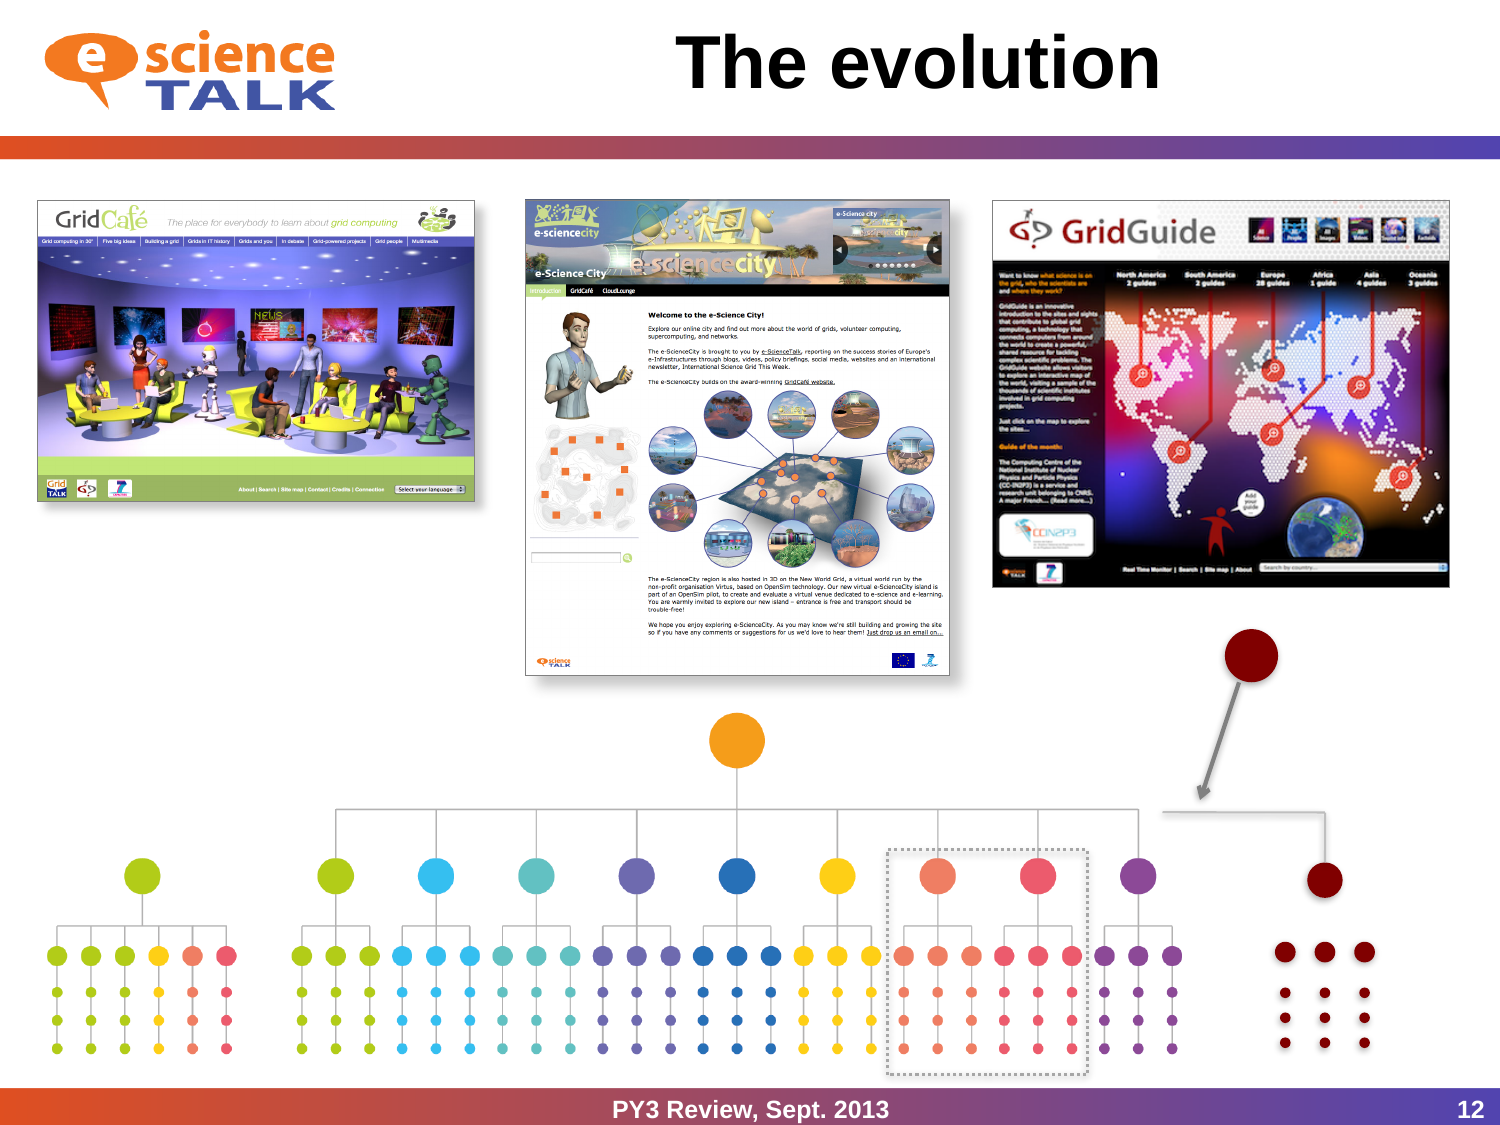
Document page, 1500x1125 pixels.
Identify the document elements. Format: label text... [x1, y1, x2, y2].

text_box [1279, 986, 1292, 999]
text_box [1318, 1036, 1332, 1049]
text_box [1279, 1011, 1292, 1024]
text_box [1318, 1011, 1332, 1024]
slide_number 12 [1149, 1085, 1500, 1125]
picture [0, 0, 1500, 1125]
footer PY3 Review, Sept. 2013 [513, 1096, 989, 1125]
text_box [1358, 1011, 1371, 1024]
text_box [1160, 721, 1279, 761]
text_box [1313, 940, 1337, 964]
text_box [1358, 1036, 1371, 1049]
text_box [1353, 940, 1376, 964]
text_box [1306, 862, 1344, 899]
text_box [1358, 986, 1371, 999]
text_box [1279, 1036, 1292, 1049]
text_box [1318, 986, 1332, 999]
text_box The evolution [337, 0, 1500, 118]
text_box [1224, 628, 1279, 684]
text_box [1274, 940, 1297, 964]
